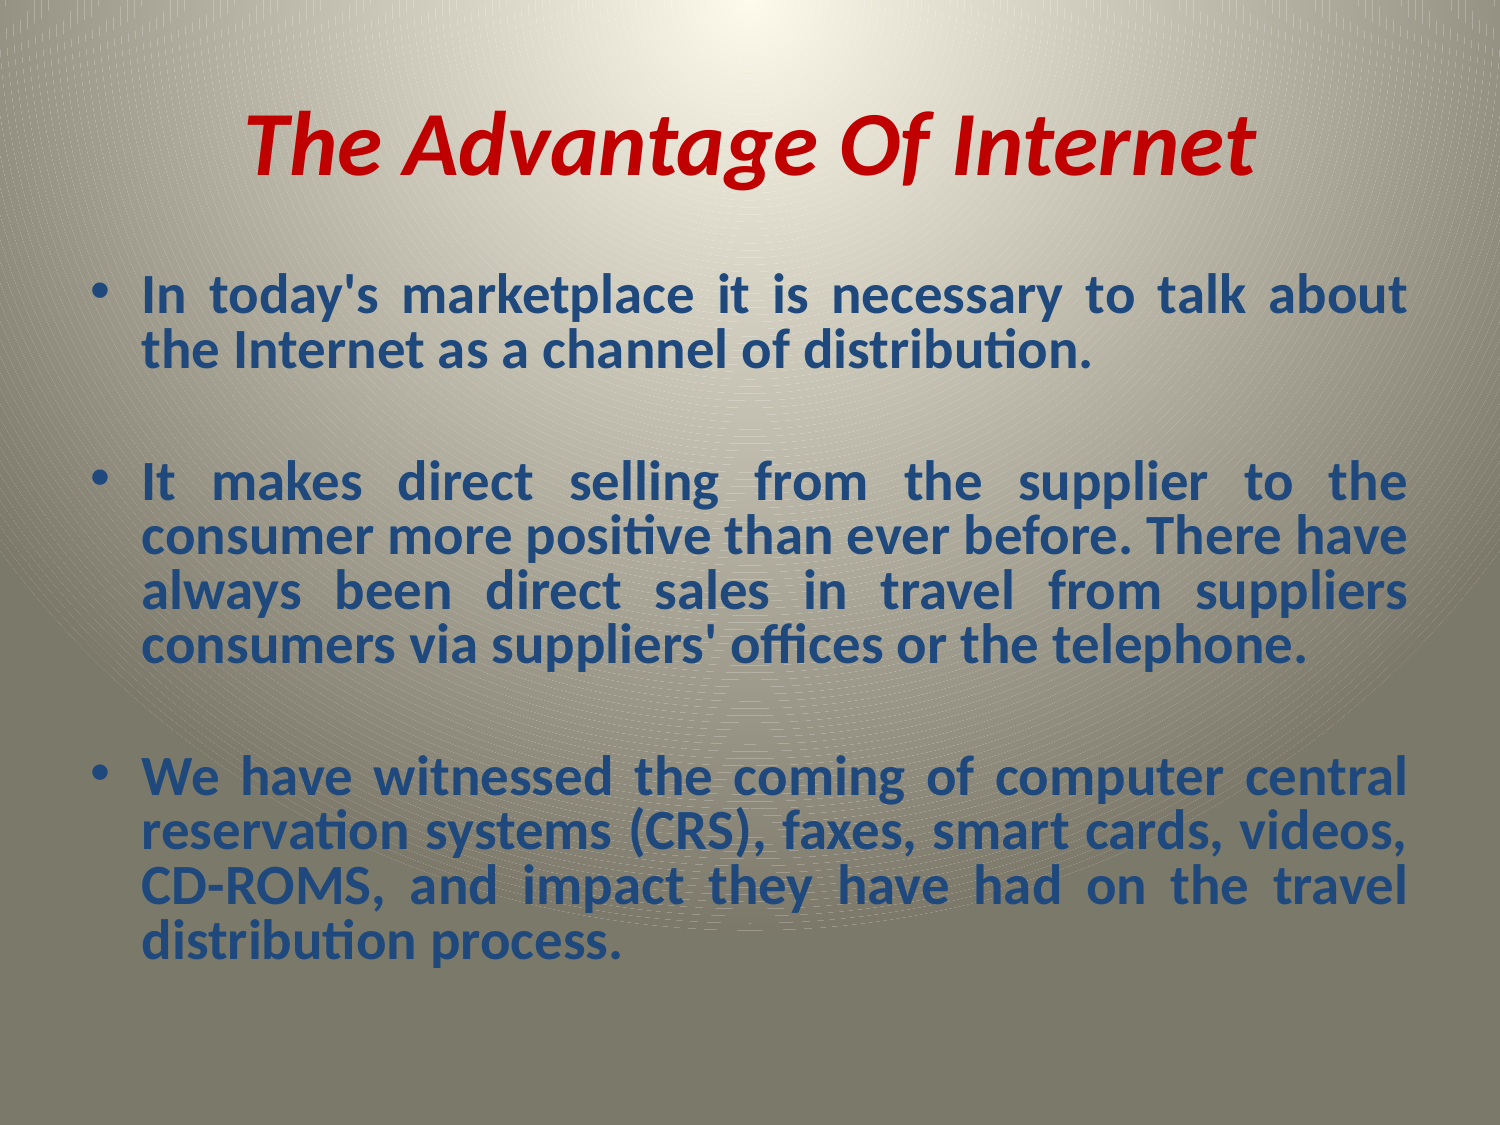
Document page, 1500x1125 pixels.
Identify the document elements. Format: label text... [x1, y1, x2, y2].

list In today's marketplace it is necessary to talk about the Internet as a channel of distribution. It makes direct selling from the supplier to the consumer more positive than ever before. There have always been direct sales in travel from suppliers consumers via suppliers' offices or the telephone. We have witnessed the coming of computer central reservation systems (CRS), faxes, smart cards, videos, CD-ROMS, and impact they have had on the travel distribution process. [75, 262, 1425, 1005]
title The Advantage Of Internet [75, 45, 1425, 233]
